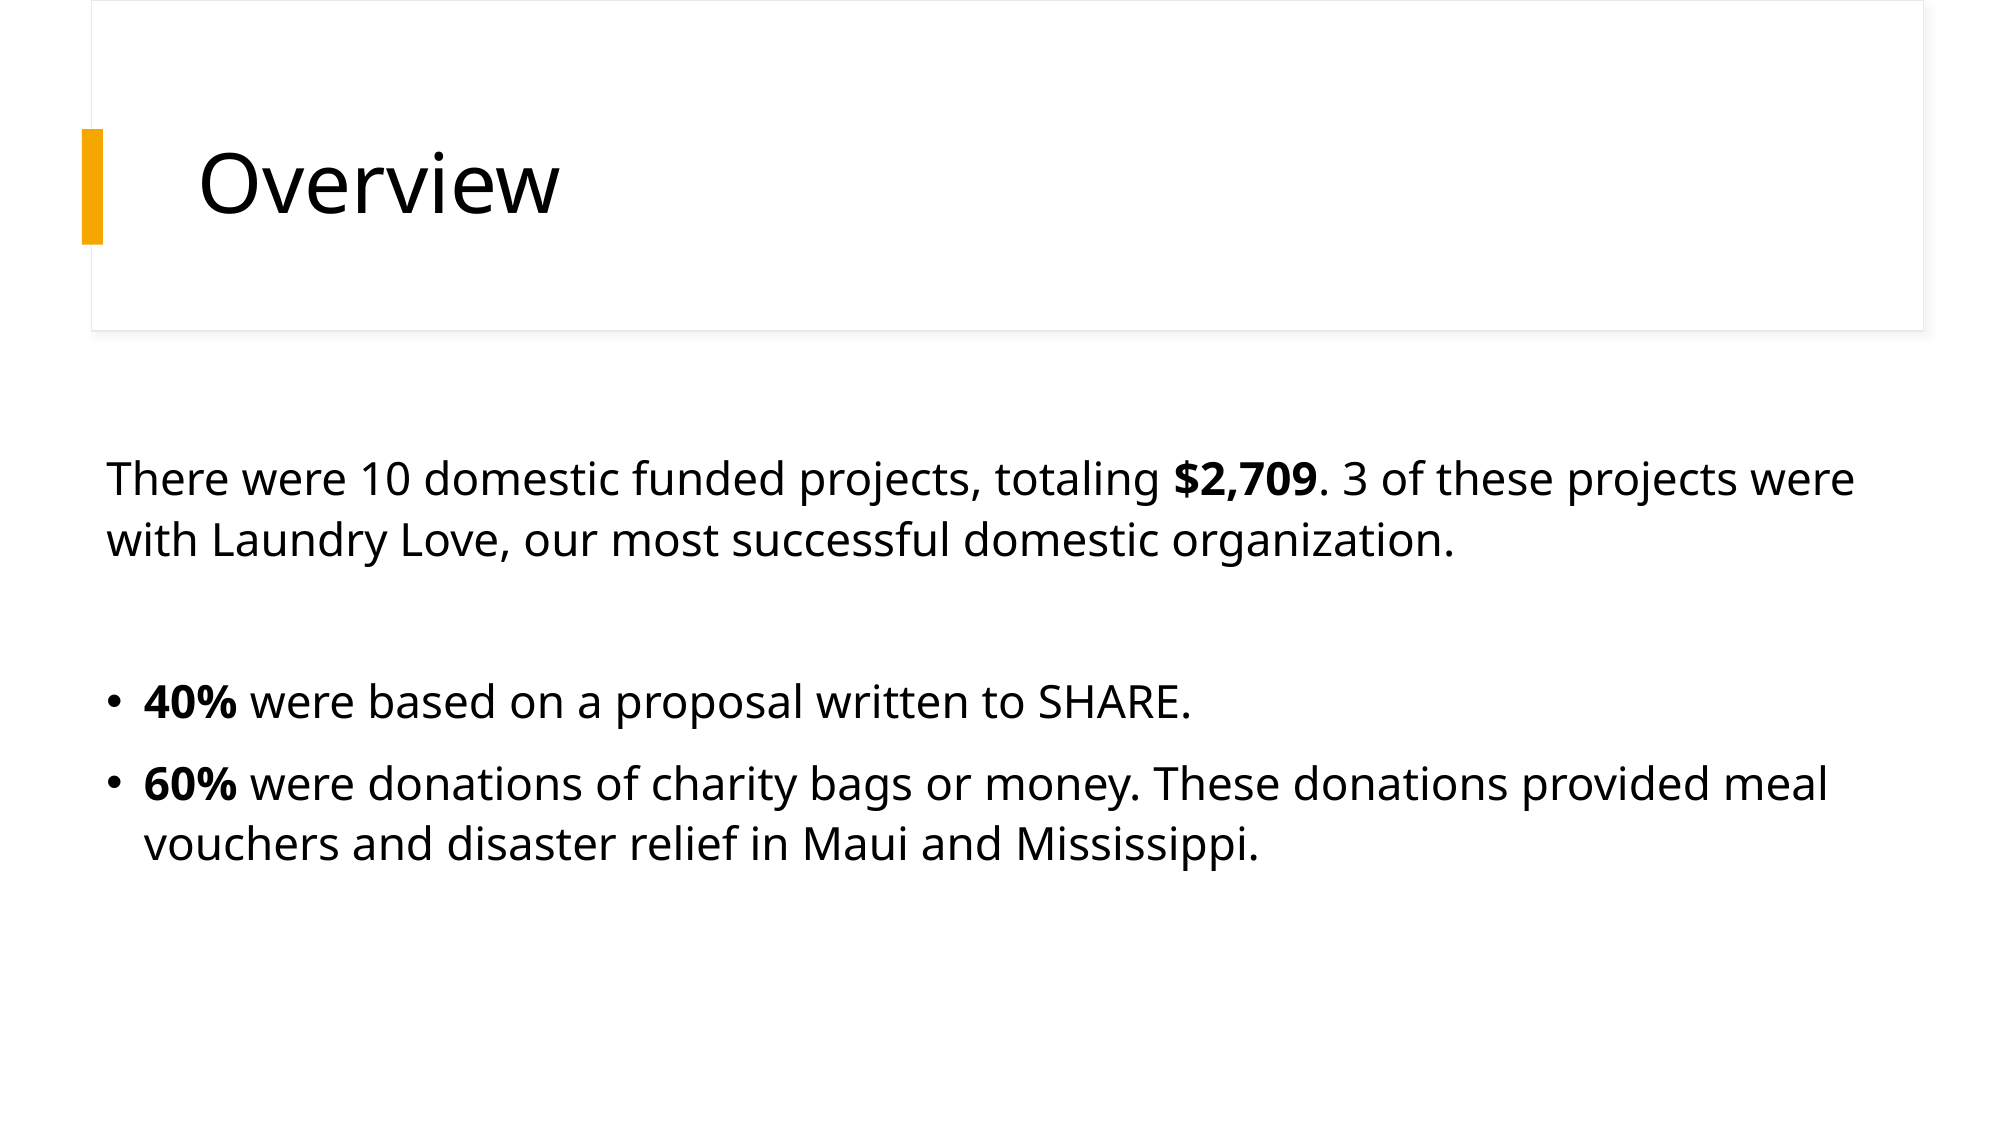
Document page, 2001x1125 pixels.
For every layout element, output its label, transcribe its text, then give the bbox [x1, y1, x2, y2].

title Overview [183, 90, 1851, 284]
list There were 10 domestic funded projects, totaling $2,709. 3 of these projects were with Laundry Love, our most successful domestic organization. 40% were based on a proposal written to SHARE. 60% were donations of charity bags or money. These donations provided meal vouchers and disaster relief in Maui and Mississippi. [91, 437, 1918, 964]
